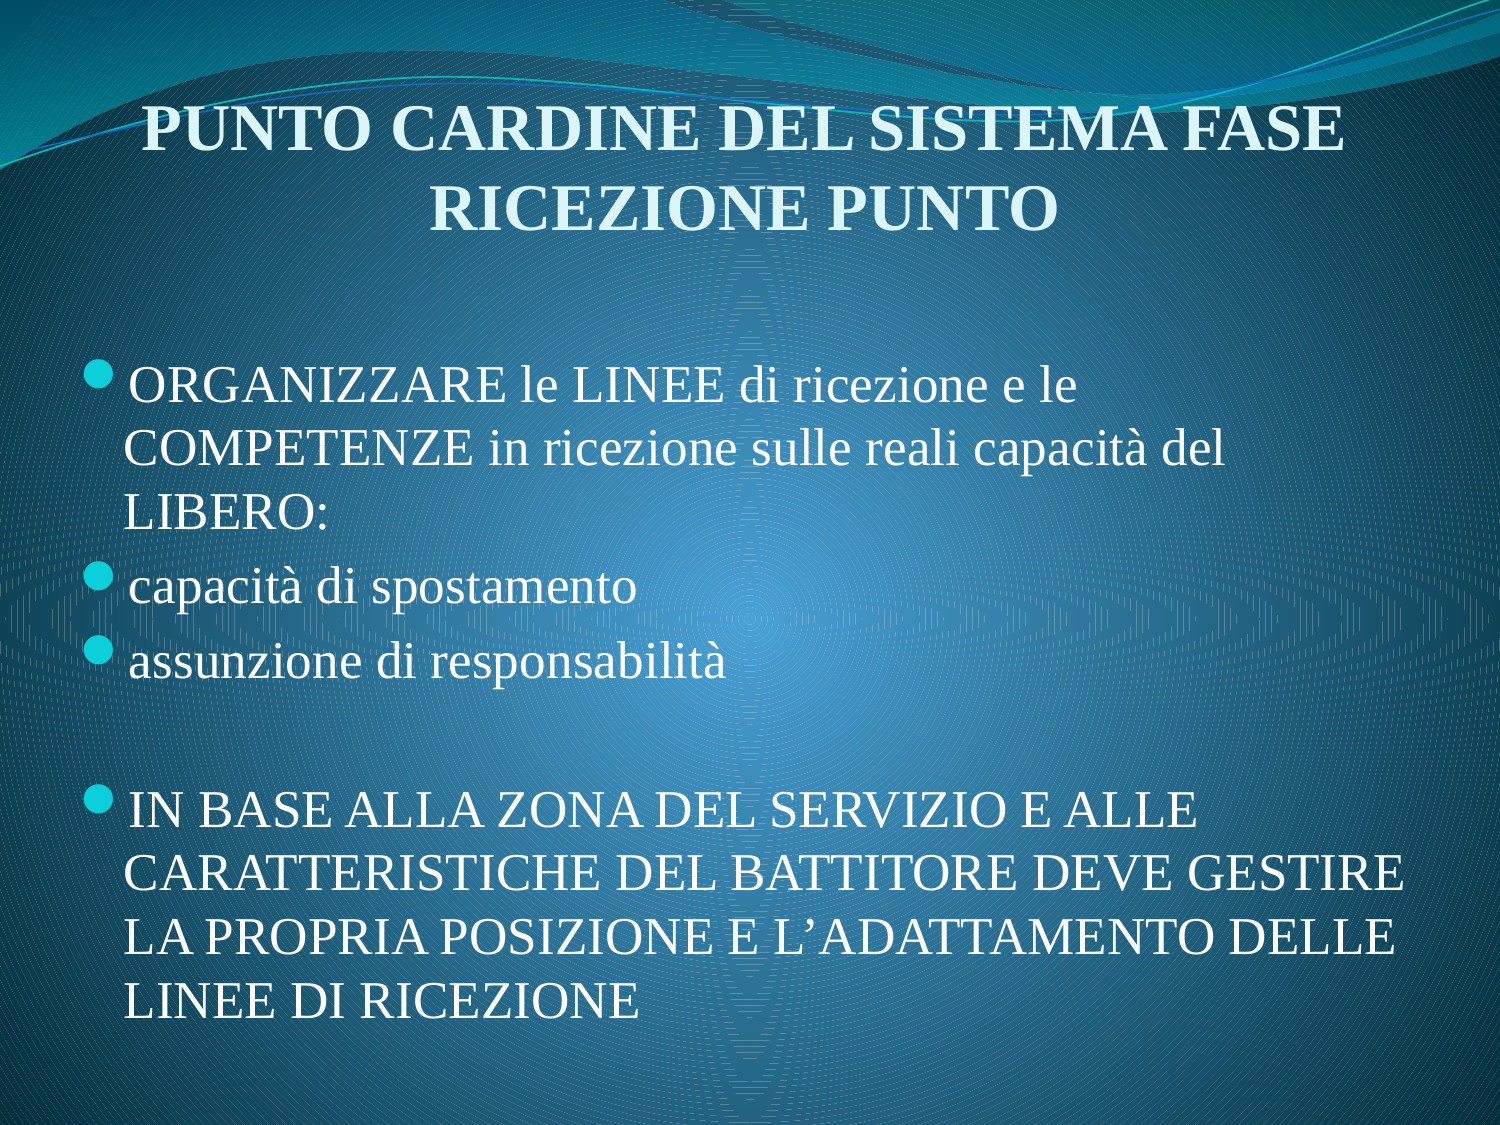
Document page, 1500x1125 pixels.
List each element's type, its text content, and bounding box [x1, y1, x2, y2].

title PUNTO CARDINE DEL SISTEMA FASE RICEZIONE PUNTO [64, 115, 1425, 244]
list ORGANIZZARE le LINEE di ricezione e le COMPETENZE in ricezione sulle reali capacità del LIBERO: capacità di spostamento assunzione di responsabilità IN BASE ALLA ZONA DEL SERVIZIO E ALLE CARATTERISTICHE DEL BATTITORE DEVE GESTIRE LA PROPRIA POSIZIONE E L’ADATTAMENTO DELLE LINEE DI RICEZIONE [64, 267, 1425, 1038]
